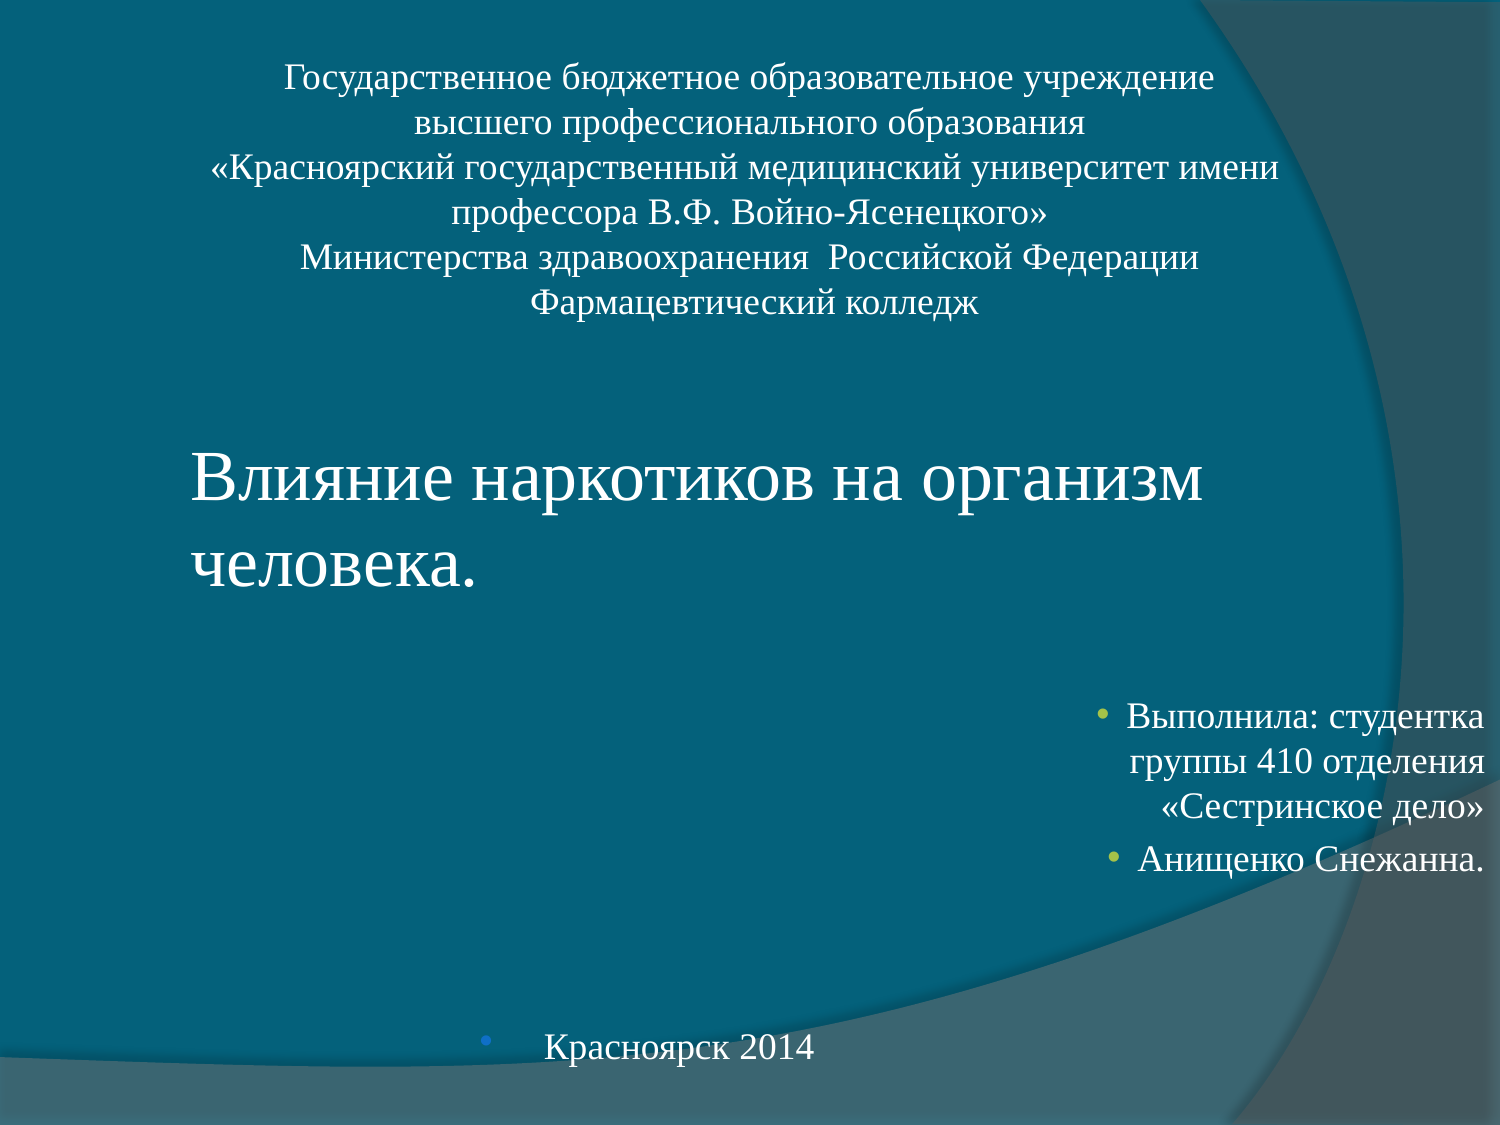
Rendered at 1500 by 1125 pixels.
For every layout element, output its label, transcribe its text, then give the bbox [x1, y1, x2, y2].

title Влияние наркотиков на организм человека. [183, 420, 1408, 609]
text_box Красноярск 2014 [310, 1014, 830, 1075]
text_box Государственное бюджетное образовательное учреждение высшего профессионального образования «Красноярский государственный медицинский университет имени профессора В.Ф. Войно-Ясенецкого» Министерства здравоохранения Российской Федерации Фармацевтический колледж [182, 44, 1317, 375]
list Выполнила: студентка группы 410 отделения «Сестринское дело» Анищенко Снежанна. [680, 683, 1500, 939]
